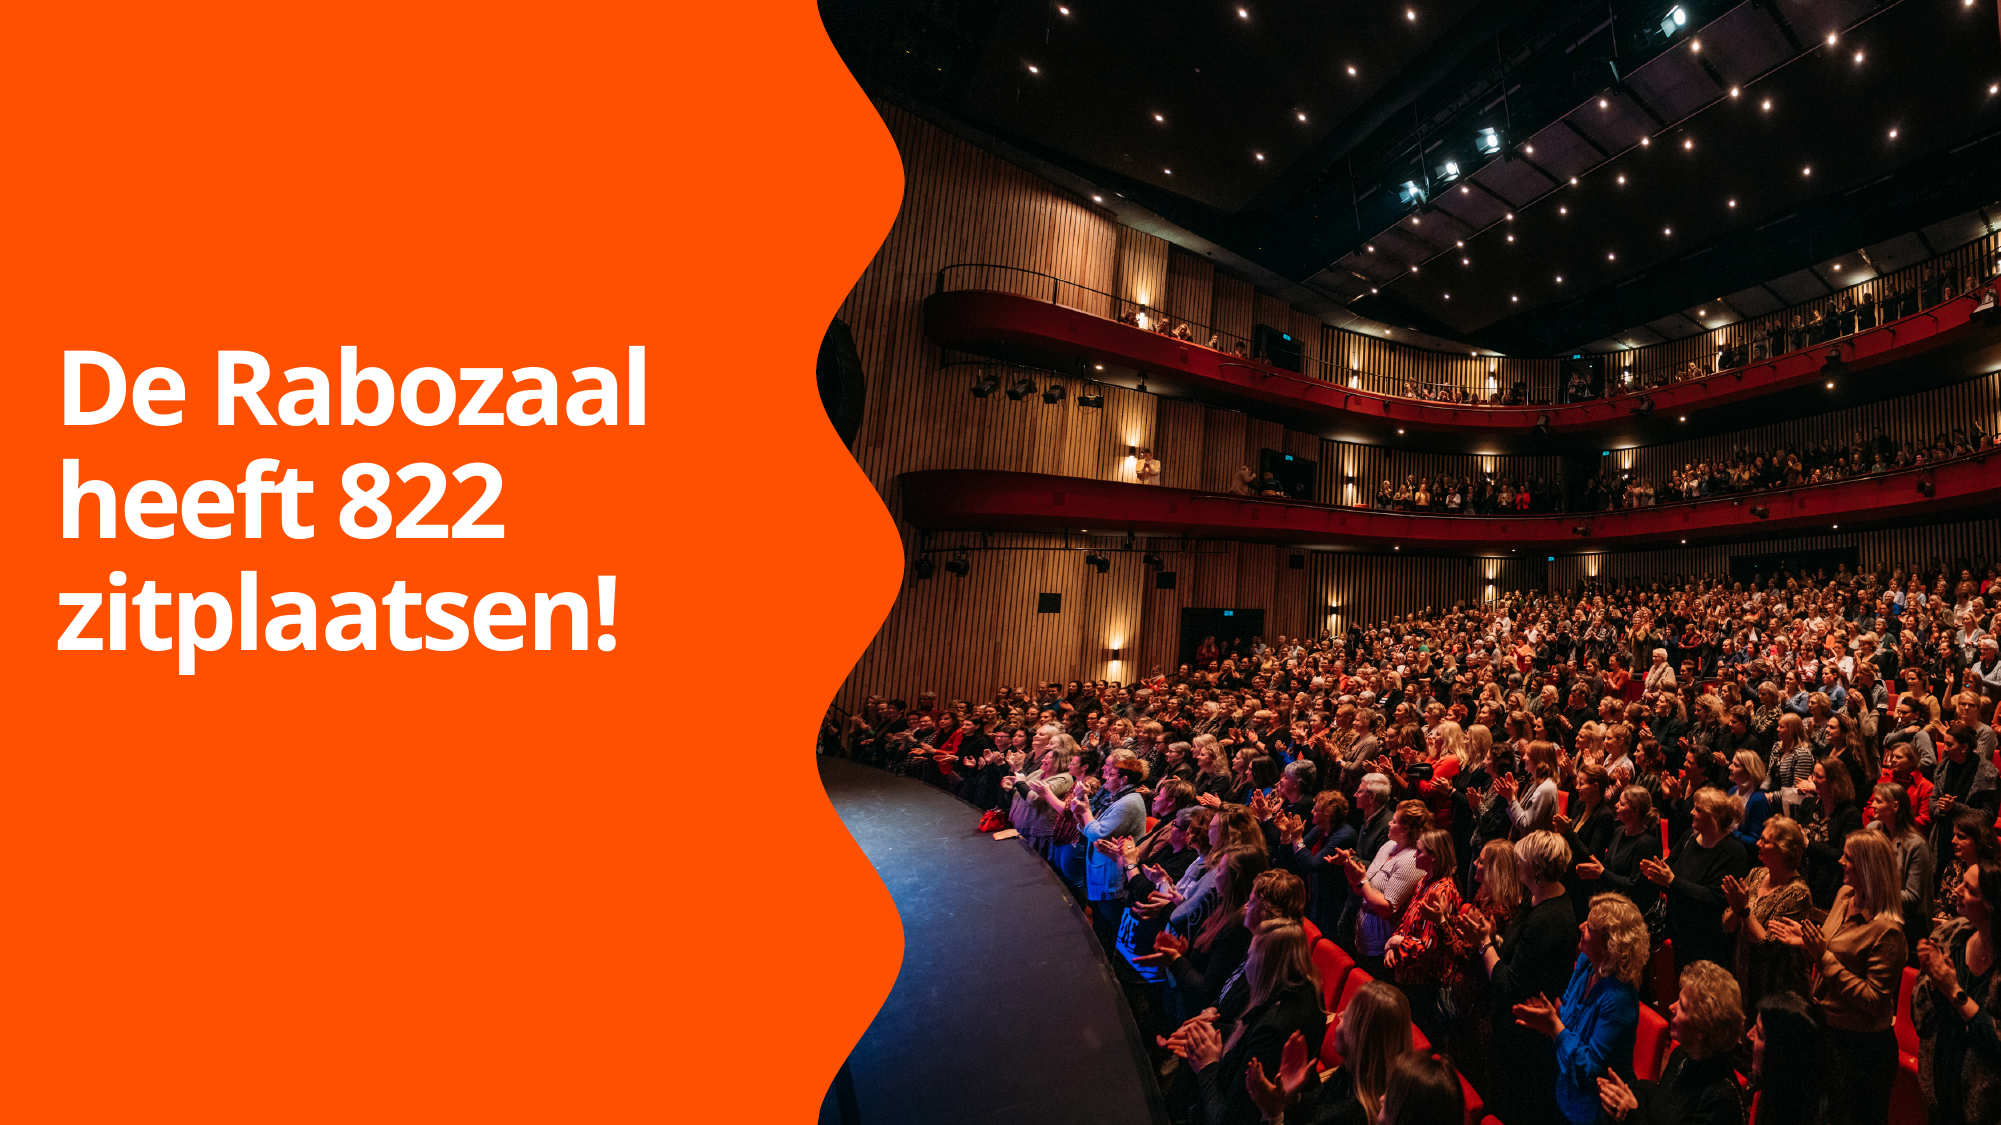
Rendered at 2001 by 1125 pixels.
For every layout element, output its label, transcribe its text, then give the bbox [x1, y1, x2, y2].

title De Rabozaal heeft 822 zitplaatsen! [55, 109, 805, 1088]
picture [805, 0, 2001, 1125]
